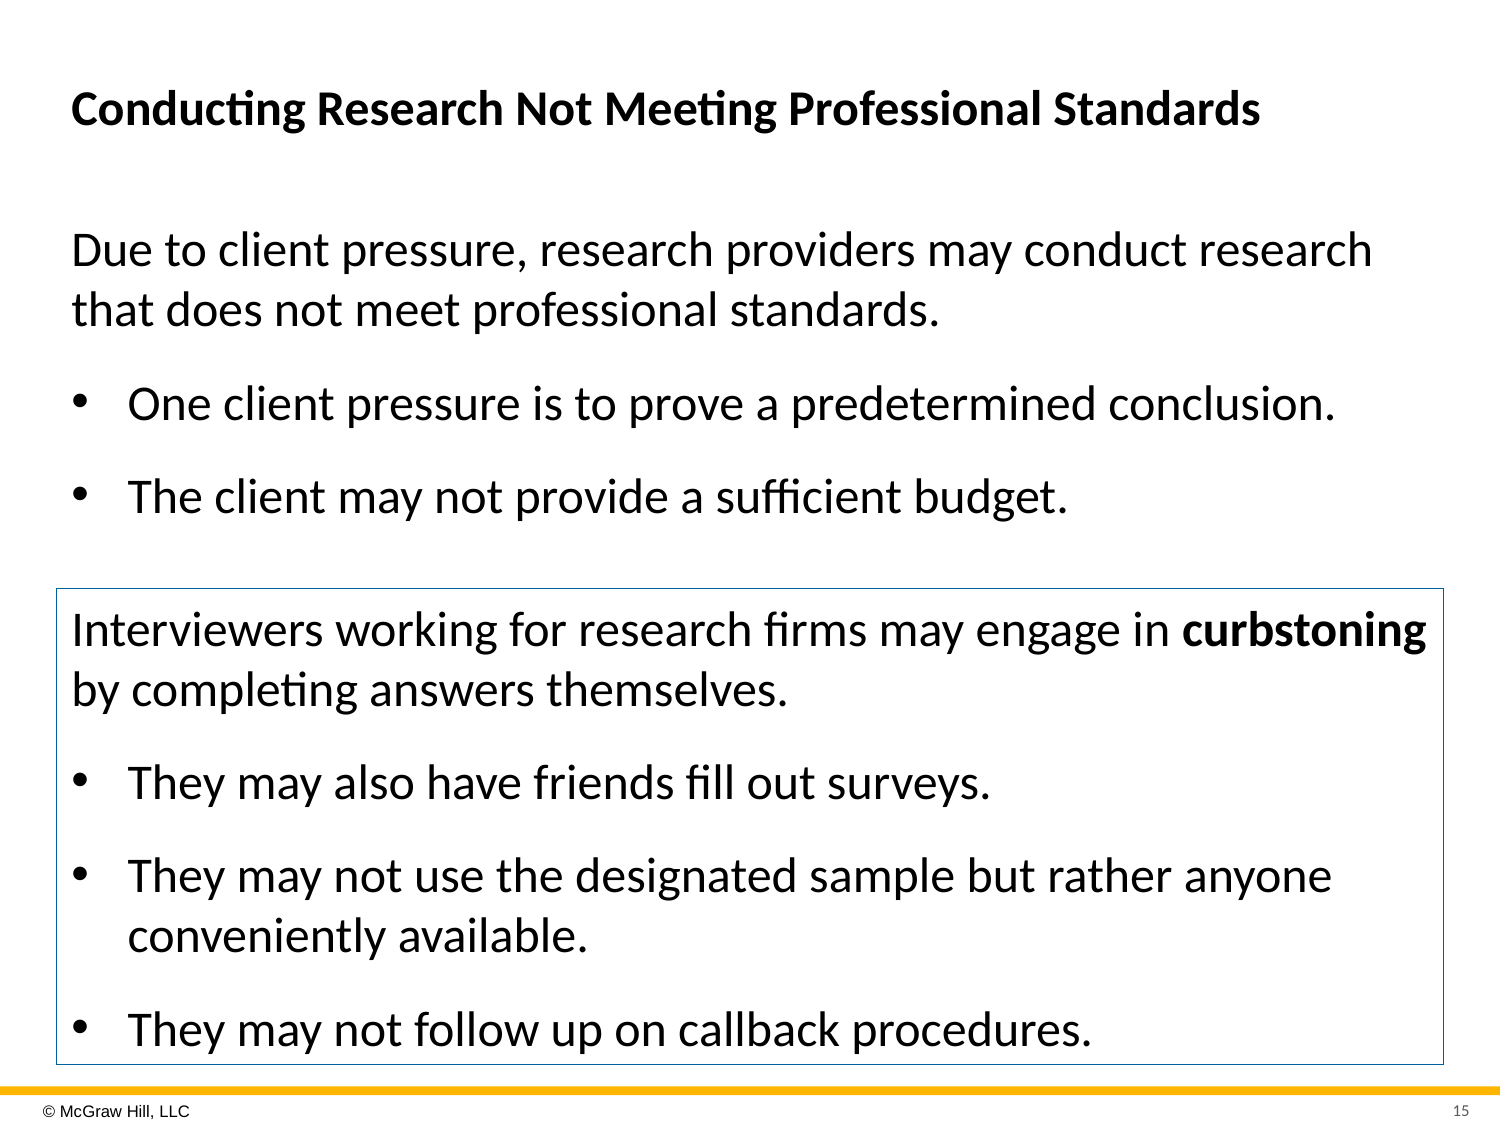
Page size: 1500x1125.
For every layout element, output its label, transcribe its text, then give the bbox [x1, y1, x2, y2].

list Due to client pressure, research providers may conduct research that does not meet professional standards. One client pressure is to prove a predetermined conclusion. The client may not provide a sufficient budget. [56, 209, 1444, 529]
title Conducting Research Not Meeting Professional Standards [56, 50, 1444, 162]
list Interviewers working for research firms may engage in curbstoning by completing answers themselves. They may also have friends fill out surveys. They may not use the designated sample but rather anyone conveniently available. They may not follow up on callback procedures. [56, 588, 1444, 1065]
slide_number 15 [1418, 1096, 1477, 1123]
